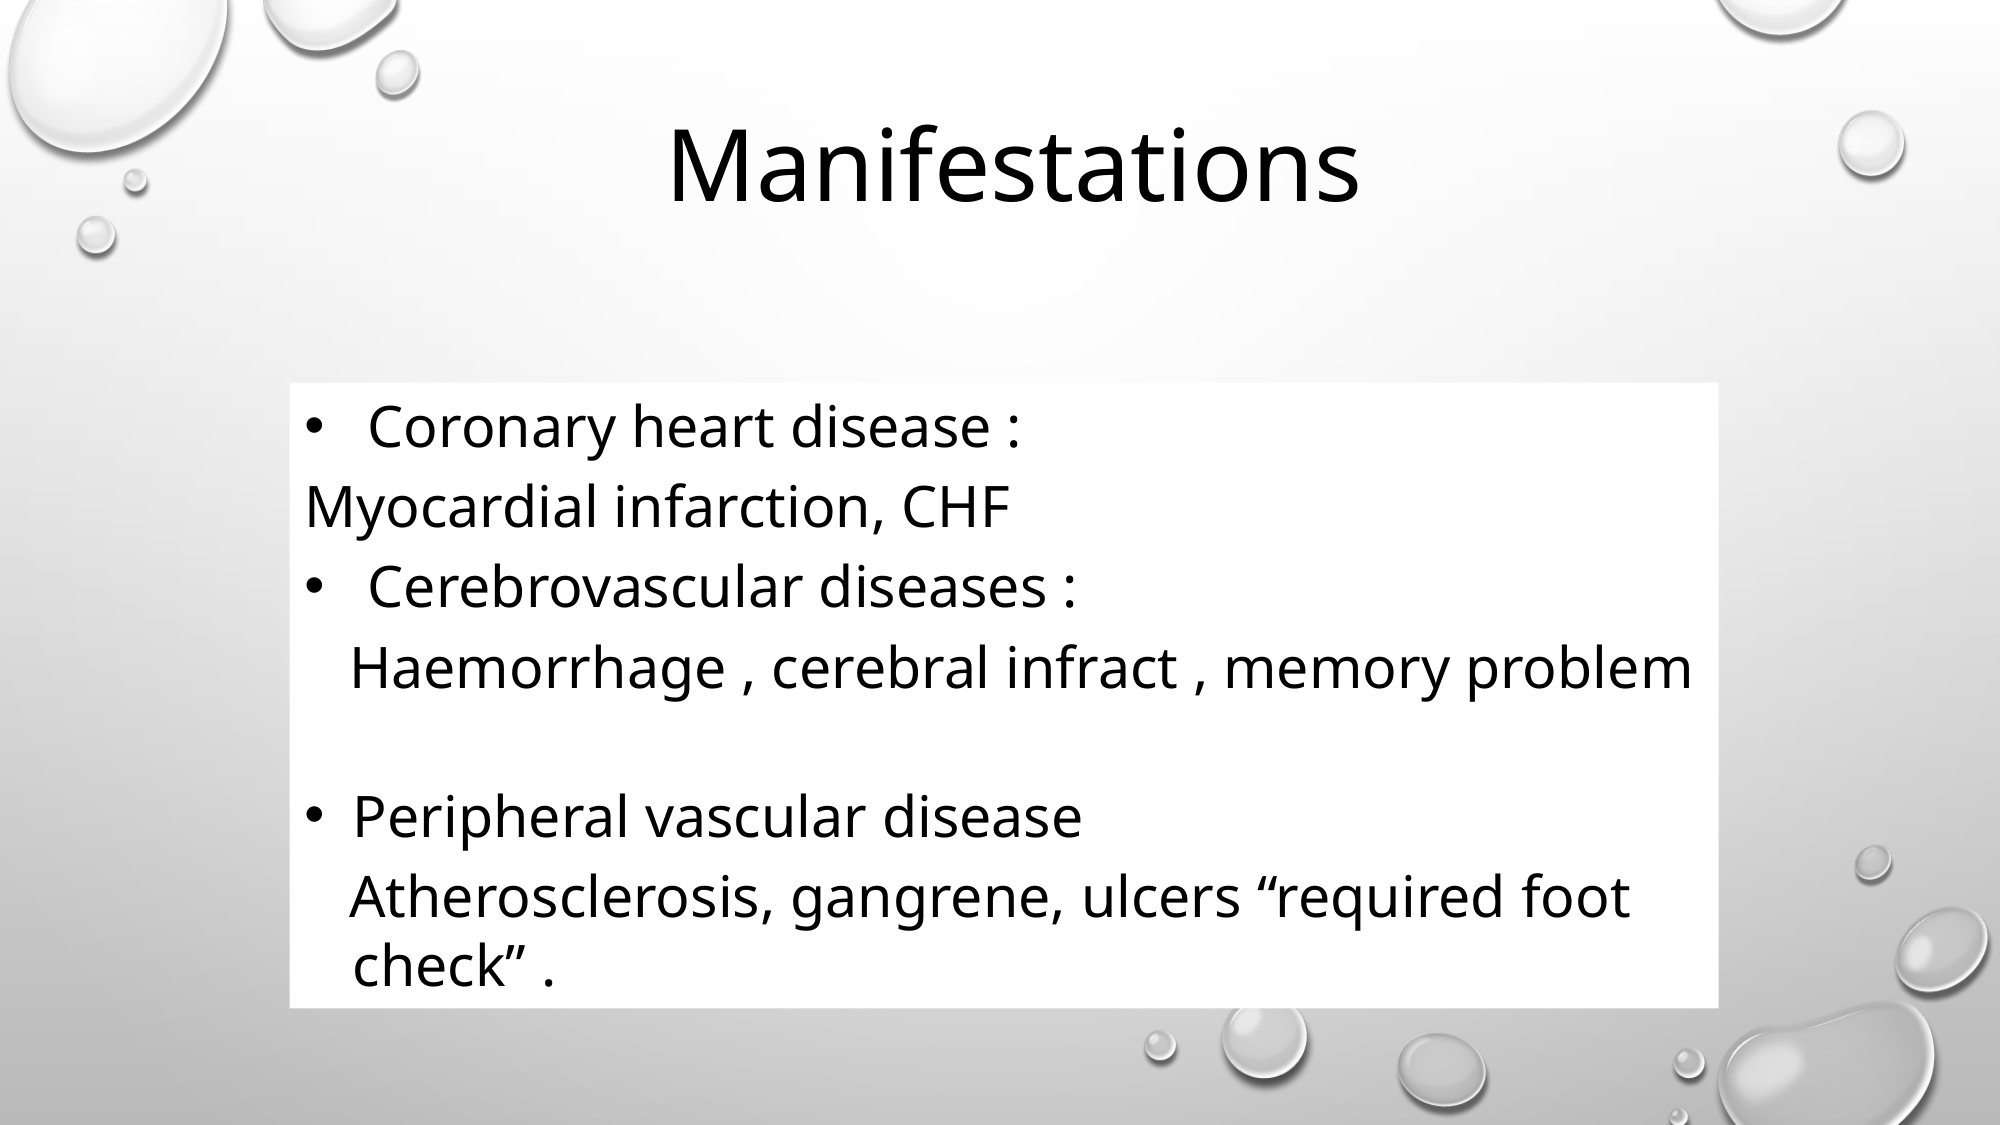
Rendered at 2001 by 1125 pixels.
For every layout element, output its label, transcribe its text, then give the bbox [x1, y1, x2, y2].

picture [0, 0, 2000, 1125]
text_box Manifestations [566, 94, 1378, 230]
text_box Coronary heart disease : Myocardial infarction, CHF Cerebrovascular diseases : Haemorrhage , cerebral infract , memory problem Peripheral vascular disease Atherosclerosis, gangrene, ulcers “required foot check” . [289, 382, 1719, 1009]
